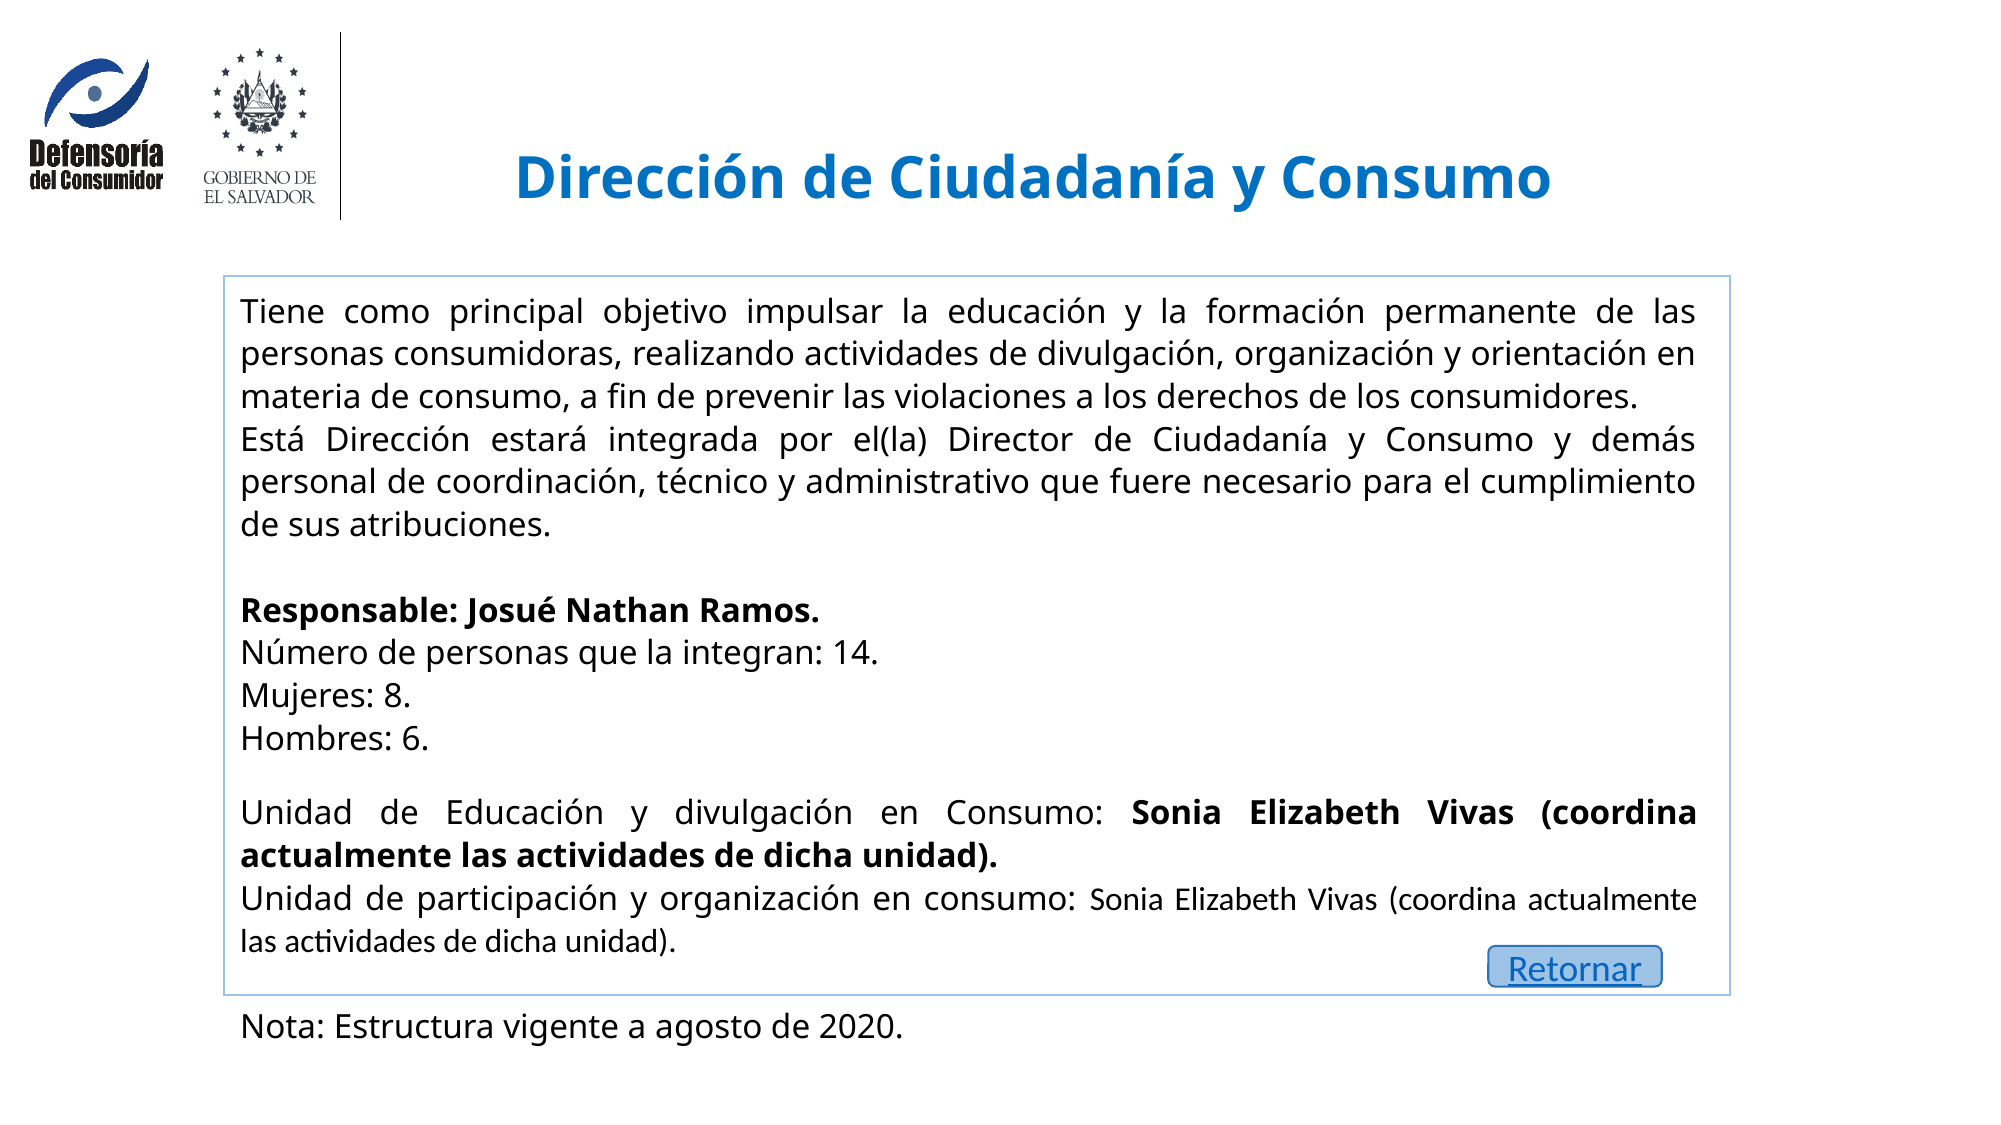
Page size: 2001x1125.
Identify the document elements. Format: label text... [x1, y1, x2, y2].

text_box Tiene como principal objetivo impulsar la educación y la formación permanente de las personas consumidoras, realizando actividades de divulgación, organización y orientación en materia de consumo, a fin de prevenir las violaciones a los derechos de los consumidores. Está Dirección estará integrada por el(la) Director de Ciudadanía y Consumo y demás personal de coordinación, técnico y administrativo que fuere necesario para el cumplimiento de sus atribuciones. Responsable: Josué Nathan Ramos. Número de personas que la integran: 14. Mujeres: 8. Hombres: 6. Unidad de Educación y divulgación en Consumo: Sonia Elizabeth Vivas (coordina actualmente las actividades de dicha unidad). Unidad de participación y organización en consumo: Sonia Elizabeth Vivas (coordina actualmente las actividades de dicha unidad). Nota: Estructura vigente a agosto de 2020. [225, 996, 1714, 1096]
text_box Retornar [1487, 944, 1663, 988]
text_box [25, 31, 341, 220]
text_box [223, 275, 1731, 996]
text_box Dirección de Ciudadanía y Consumo [386, 141, 1681, 243]
